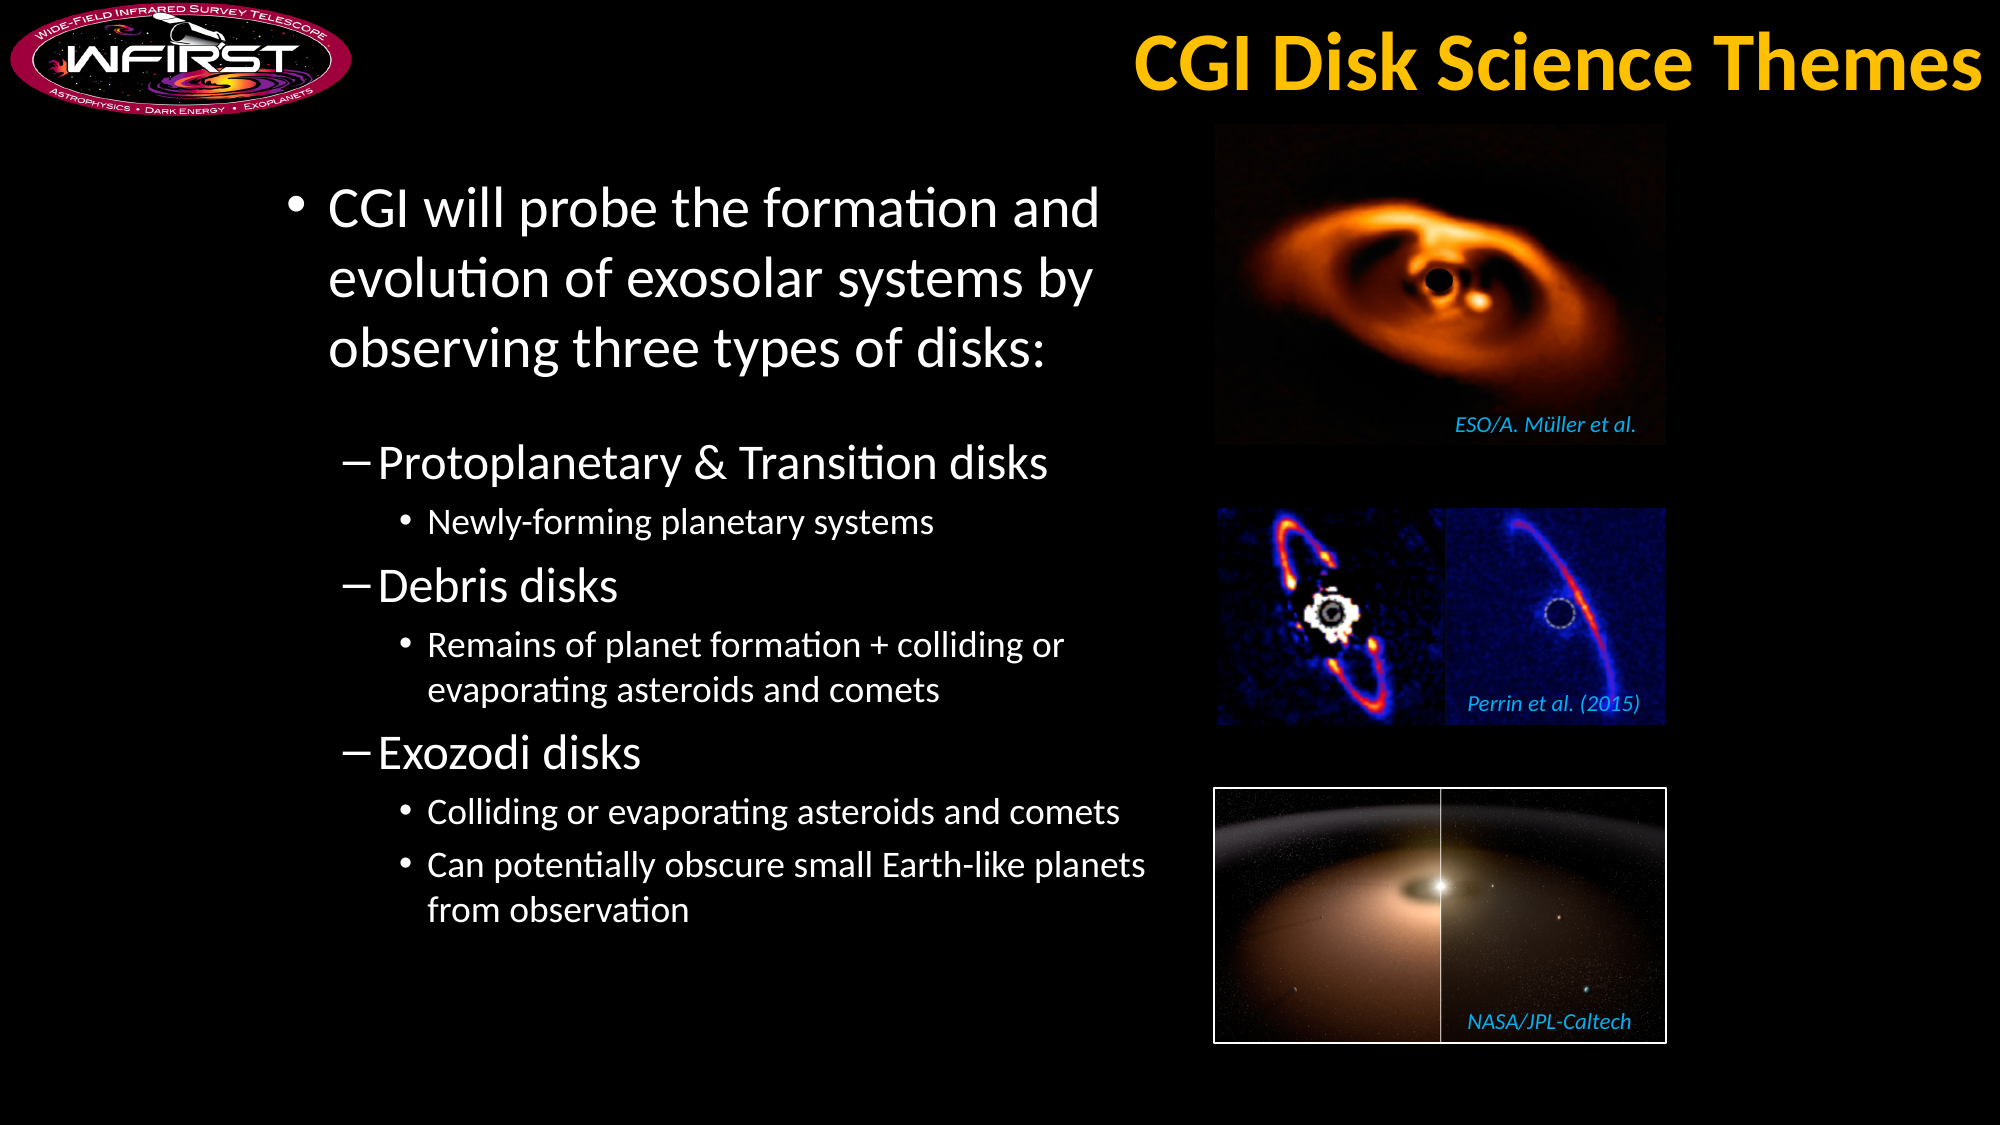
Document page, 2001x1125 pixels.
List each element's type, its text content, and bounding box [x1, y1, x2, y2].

picture [1214, 789, 1666, 1043]
picture [1214, 124, 1666, 446]
list CGI will probe the formation and evolution of exosolar systems by observing three types of disks: Protoplanetary & Transition disks Newly-forming planetary systems Debris disks Remains of planet formation + colliding or evaporating asteroids and comets Exozodi disks Colliding or evaporating asteroids and comets Can potentially obscure small Earth-like planets from observation [271, 161, 1182, 1048]
title CGI Disk Science Themes [364, 0, 2000, 125]
picture [1214, 507, 1666, 725]
picture [0, 0, 364, 125]
